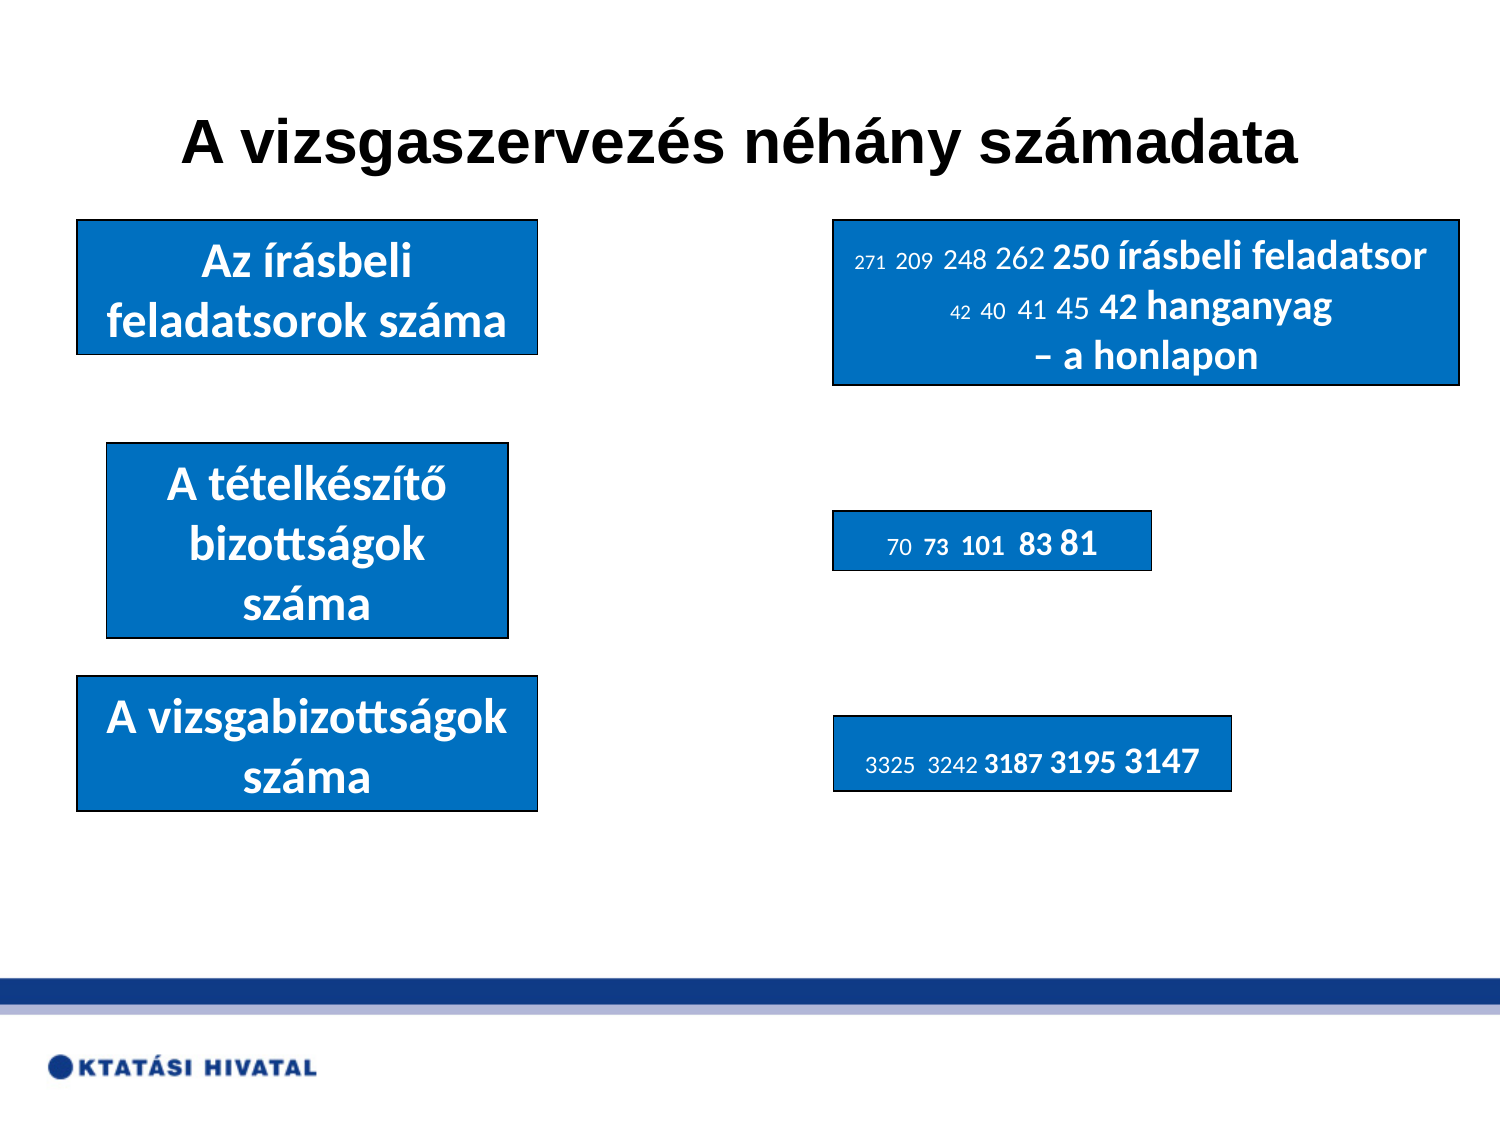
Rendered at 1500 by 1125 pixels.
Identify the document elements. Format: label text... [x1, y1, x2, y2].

text_box 70 73 101 83 81 [832, 510, 1152, 571]
text_box 3325 3242 3187 3195 3147 [833, 716, 1232, 791]
text_box A tételkészítő bizottságok száma [106, 443, 508, 638]
text_box A vizsgaszervezés néhány számadata [45, 66, 1452, 220]
picture [0, 0, 1500, 1125]
text_box A vizsgabizottságok száma [76, 676, 538, 811]
text_box Az írásbeli feladatsorok száma [76, 219, 538, 355]
text_box 271 209 248 262 250 írásbeli feladatsor 42 40 41 45 42 hanganyag – a honlapon [832, 220, 1459, 385]
